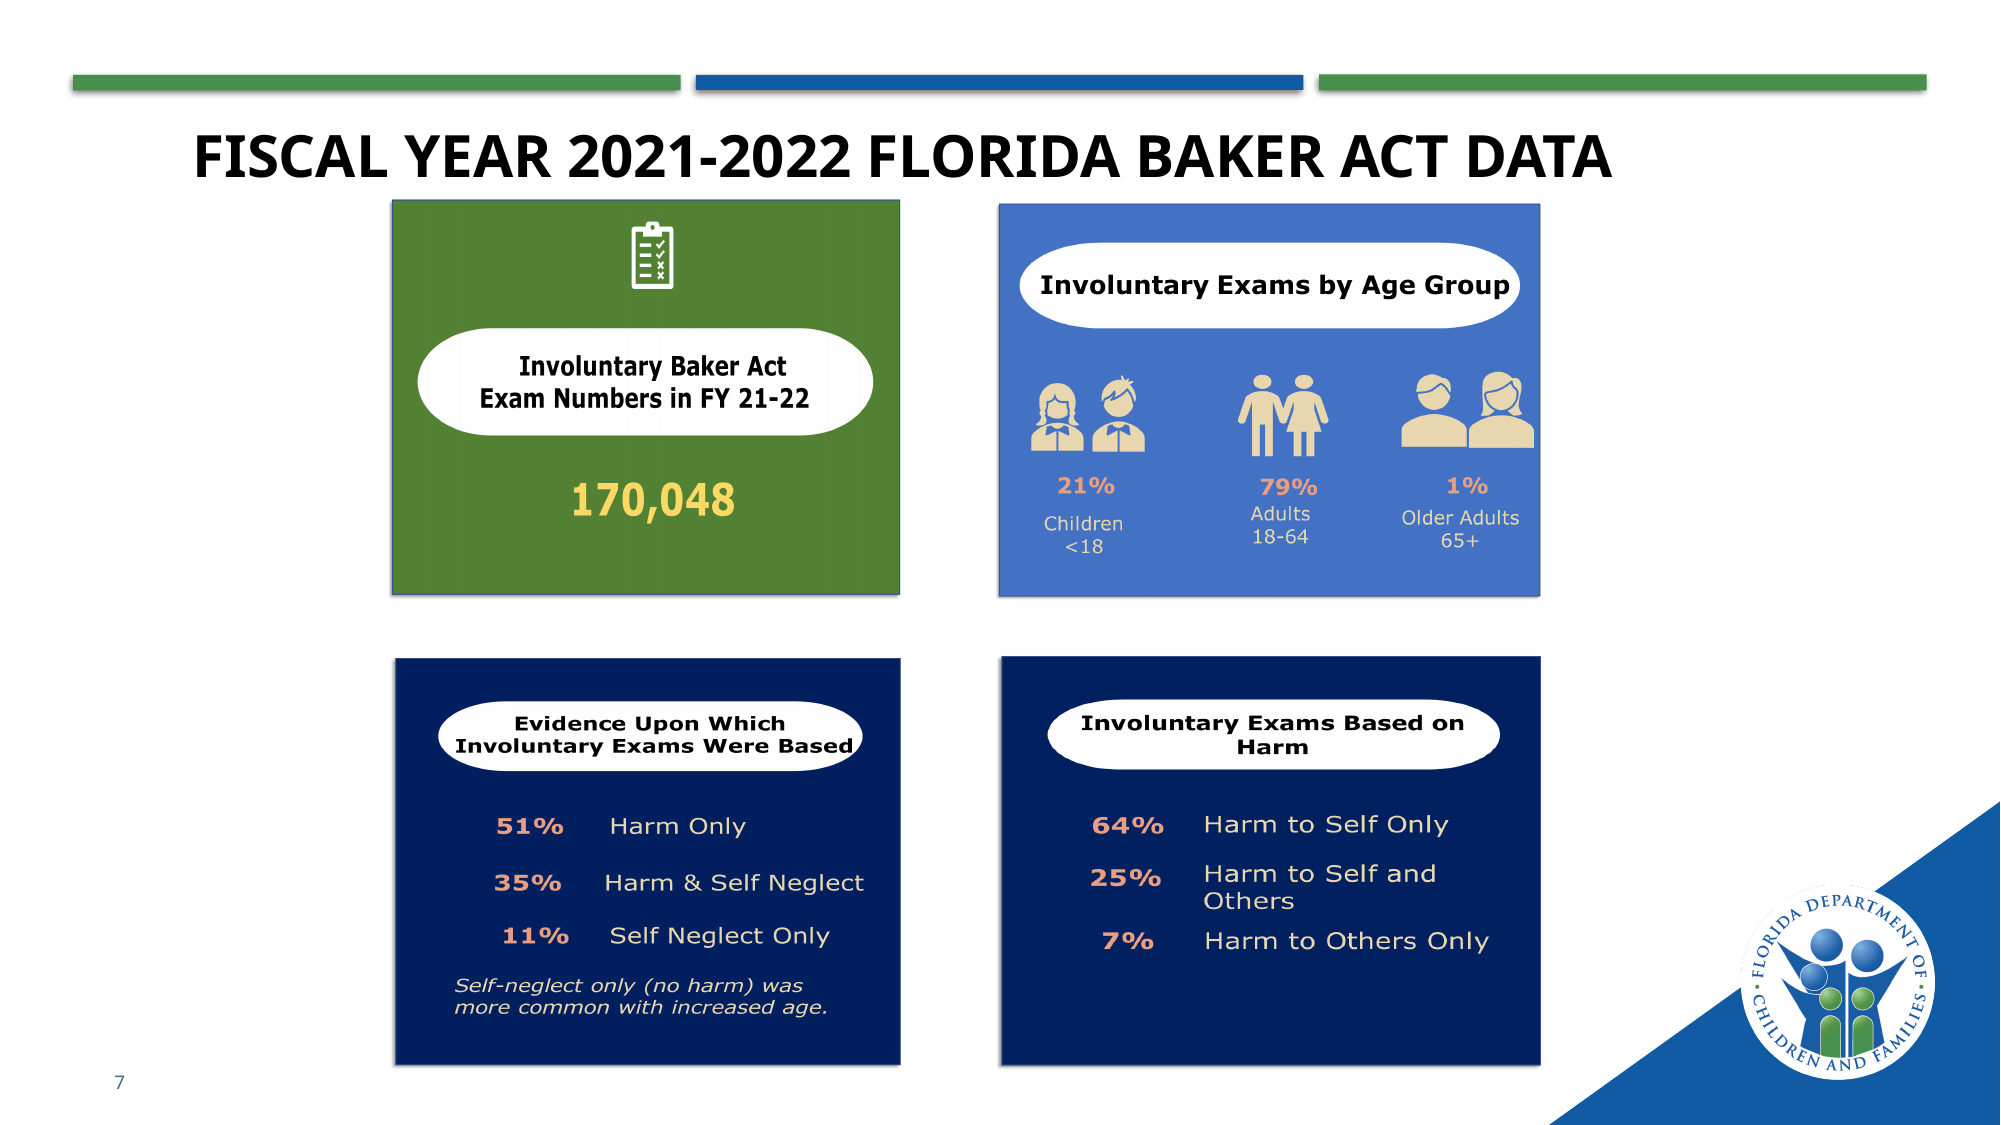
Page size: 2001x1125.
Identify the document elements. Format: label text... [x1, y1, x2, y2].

slide_number 7 [99, 1053, 273, 1114]
picture [388, 655, 904, 1072]
picture [993, 653, 1544, 1072]
picture [386, 196, 902, 603]
picture [993, 202, 1551, 601]
title FISCAL YEAR 2021-2022 FLORIDA BAKER ACT DATA [0, 26, 1824, 198]
picture [1740, 884, 1935, 1080]
